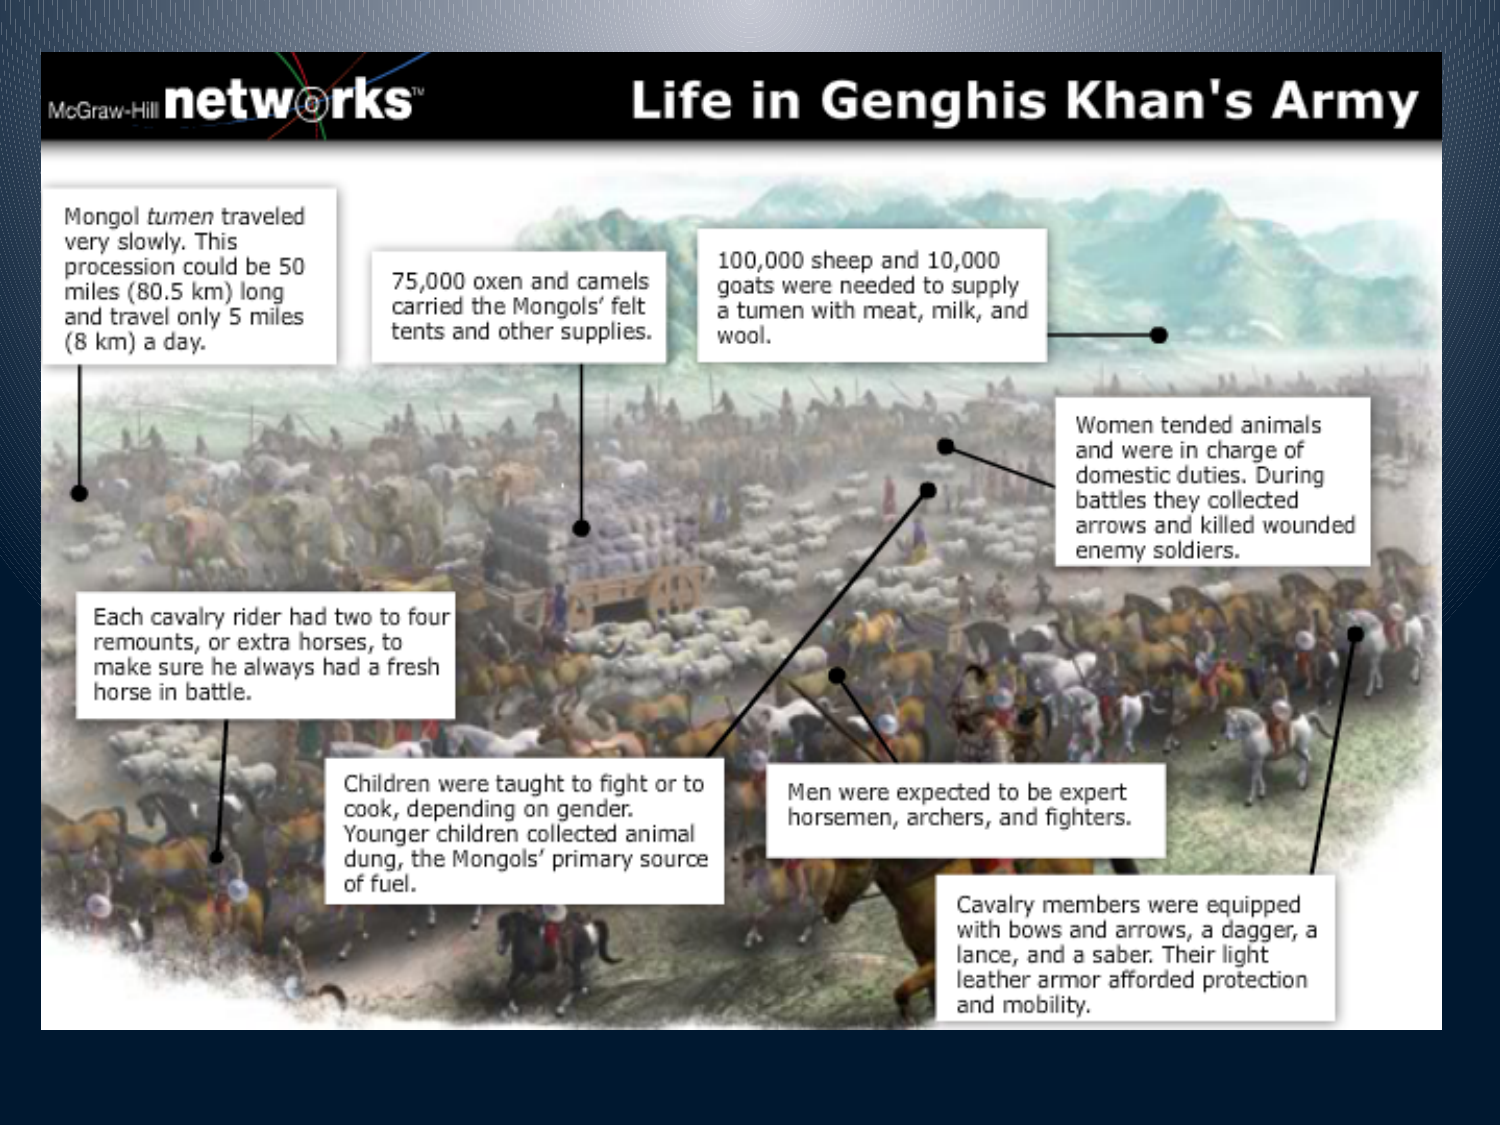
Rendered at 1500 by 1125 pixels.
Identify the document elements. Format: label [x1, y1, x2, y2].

picture [41, 52, 1442, 1031]
